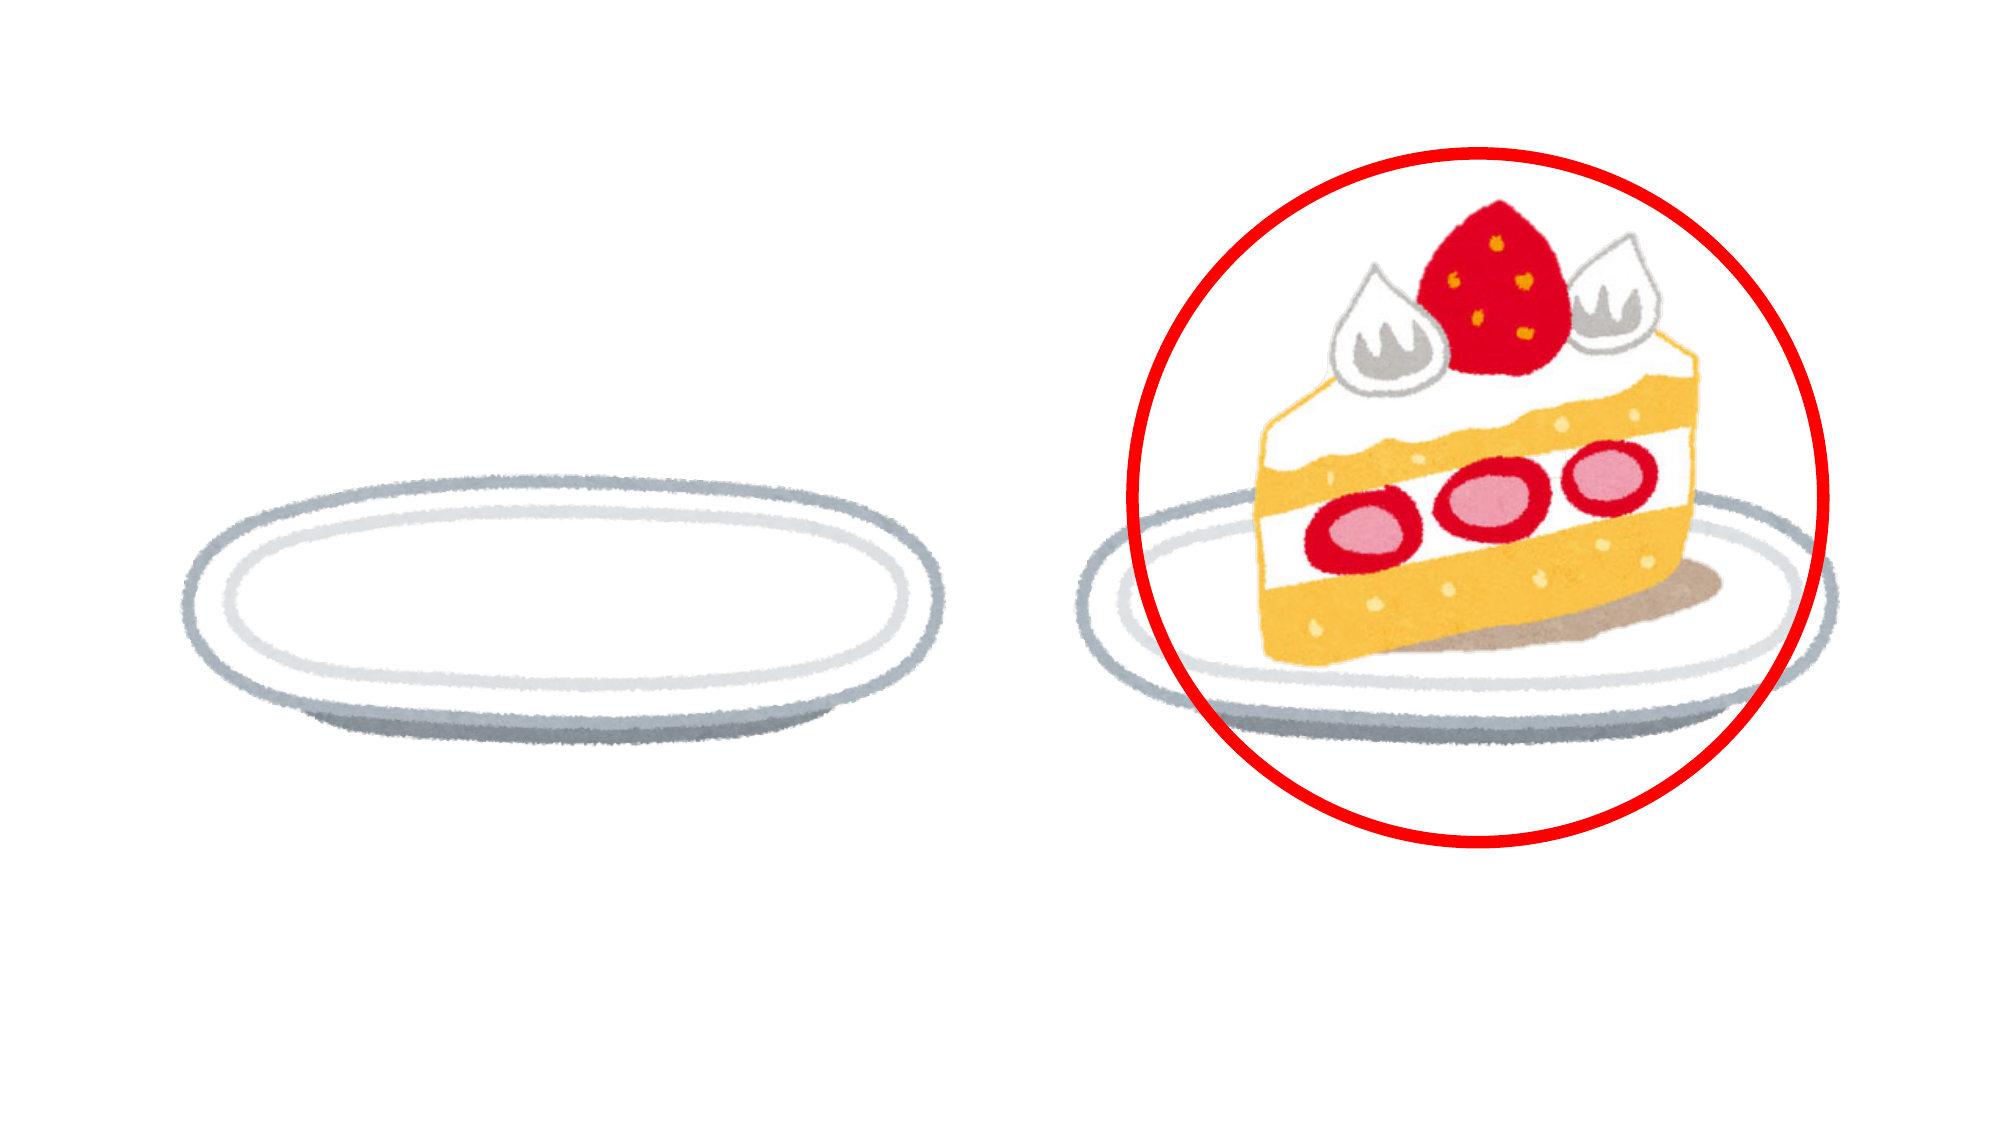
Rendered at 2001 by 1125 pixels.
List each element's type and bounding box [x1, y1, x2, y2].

picture [1046, 188, 1863, 854]
text_box [1324, 152, 1632, 188]
picture [152, 350, 969, 854]
